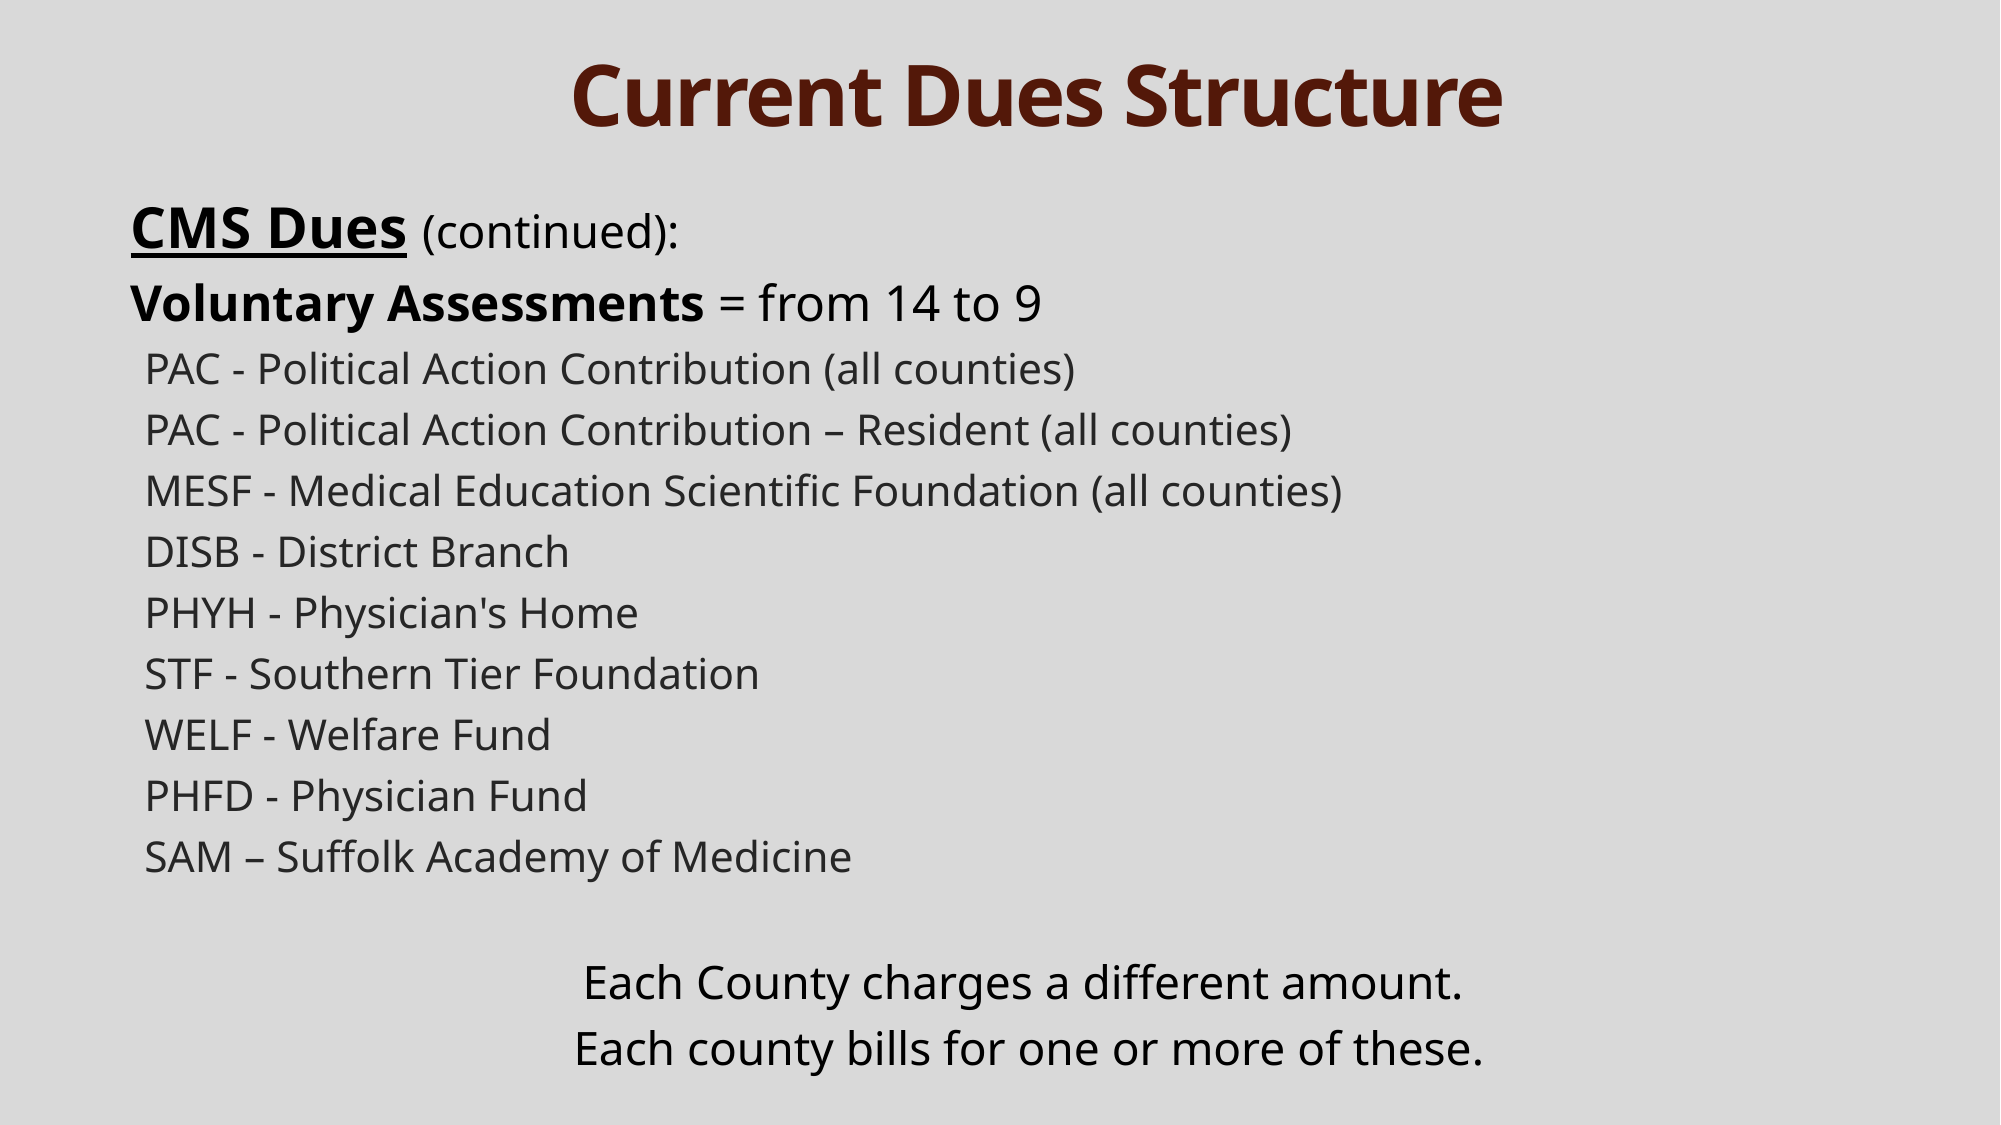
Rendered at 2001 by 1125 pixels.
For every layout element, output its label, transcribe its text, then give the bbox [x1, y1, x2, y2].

title Current Dues Structure [554, 48, 1929, 152]
list CMS Dues (continued): Voluntary Assessments = from 14 to 9 PAC - Political Action Contribution (all counties) PAC - Political Action Contribution – Resident (all counties) MESF - Medical Education Scientific Foundation (all counties) DISB - District Branch PHYH - Physician's Home STF - Southern Tier Foundation WELF - Welfare Fund PHFD - Physician Fund SAM – Suffolk Academy of Medicine Each County charges a different amount. Each county bills for one or more of these. [115, 171, 1929, 1091]
